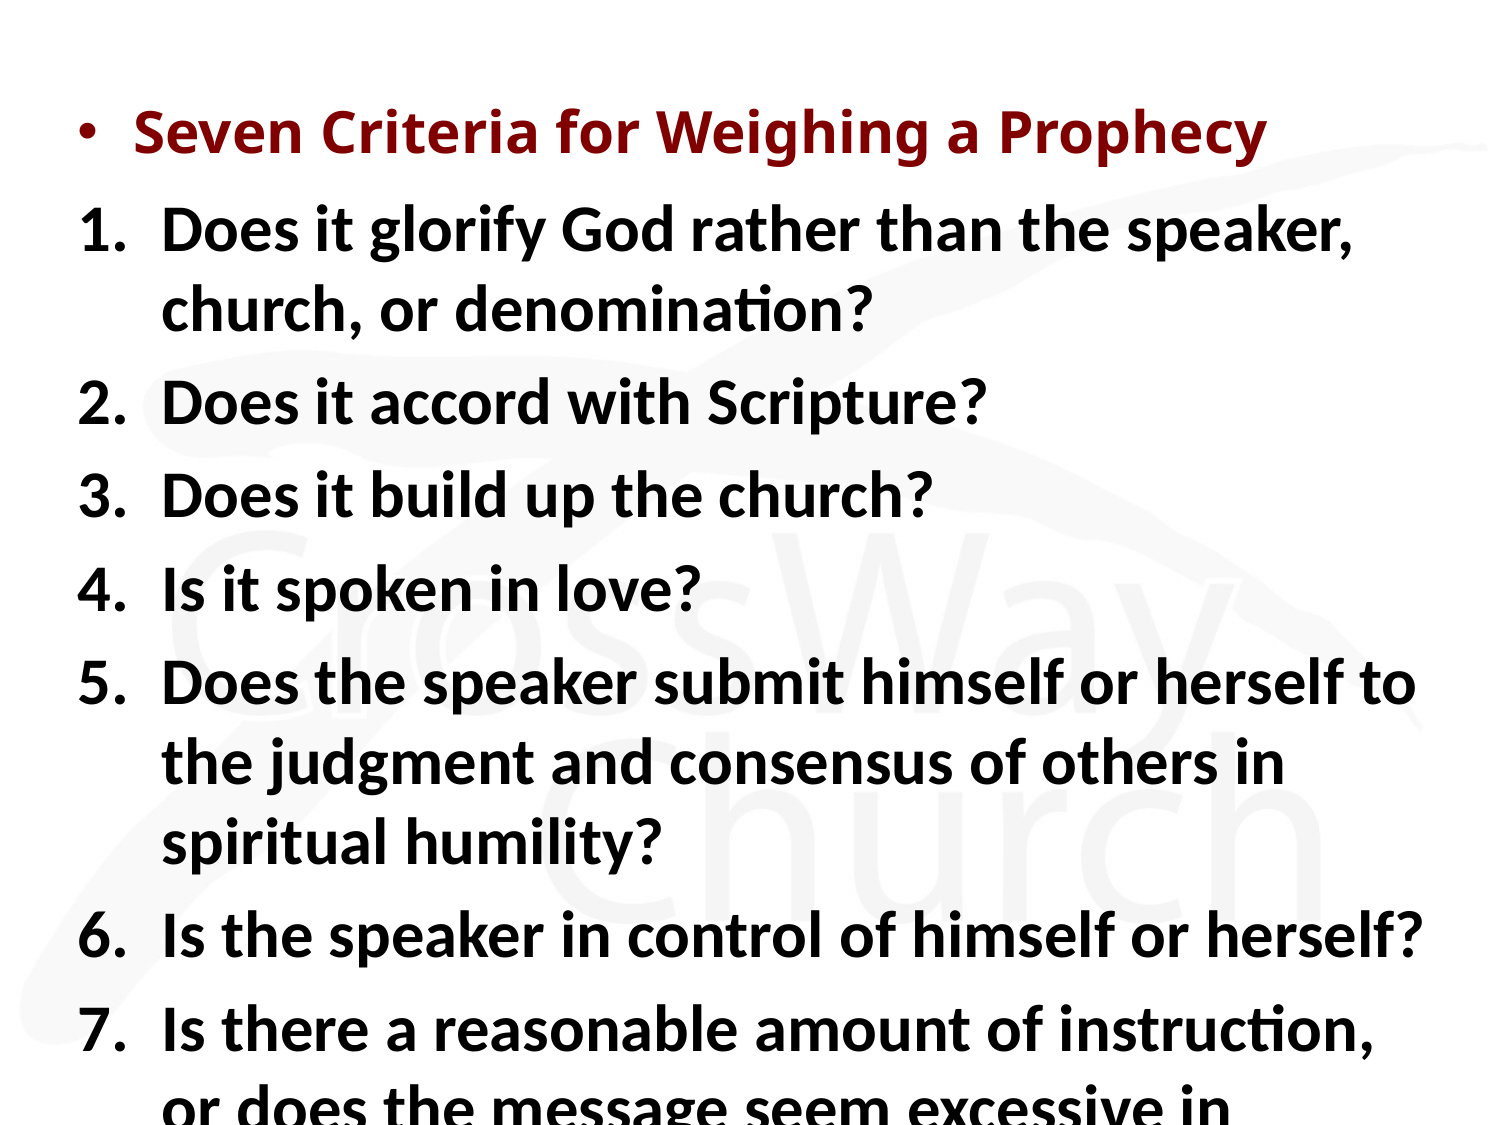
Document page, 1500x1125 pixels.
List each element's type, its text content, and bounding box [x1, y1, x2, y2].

list Seven Criteria for Weighing a Prophecy Does it glorify God rather than the speaker, church, or denomination? Does it accord with Scripture? Does it build up the church? Is it spoken in love? Does the speaker submit himself or herself to the judgment and consensus of others in spiritual humility? Is the speaker in control of himself or herself? Is there a reasonable amount of instruction, or does the message seem excessive in detail? ― Michael Green [62, 87, 1448, 1107]
picture [0, 0, 1500, 1125]
